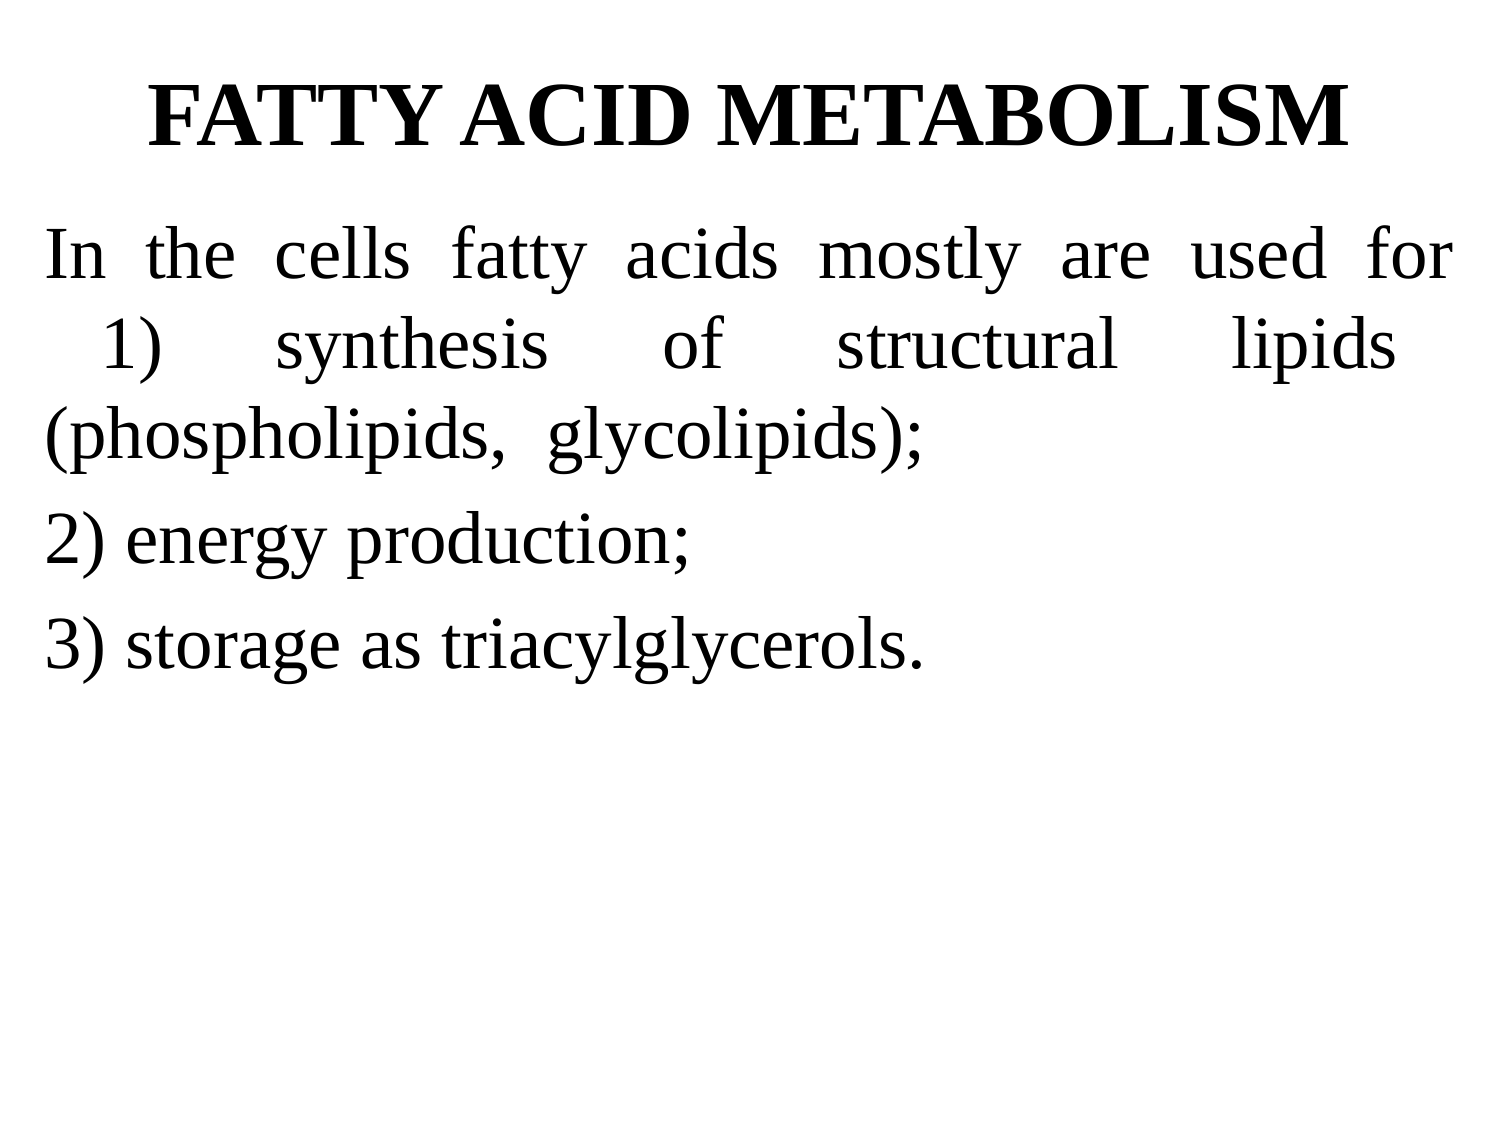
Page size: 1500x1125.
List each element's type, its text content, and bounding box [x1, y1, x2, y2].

list In the cells fatty acids mostly are used for 1) synthesis of structural lipids (phospholipids, glycolipids); 2) energy production; 3) storage as triacylglycerols. [29, 196, 1471, 1083]
title FATTY ACID METABOLISM [75, 45, 1425, 173]
